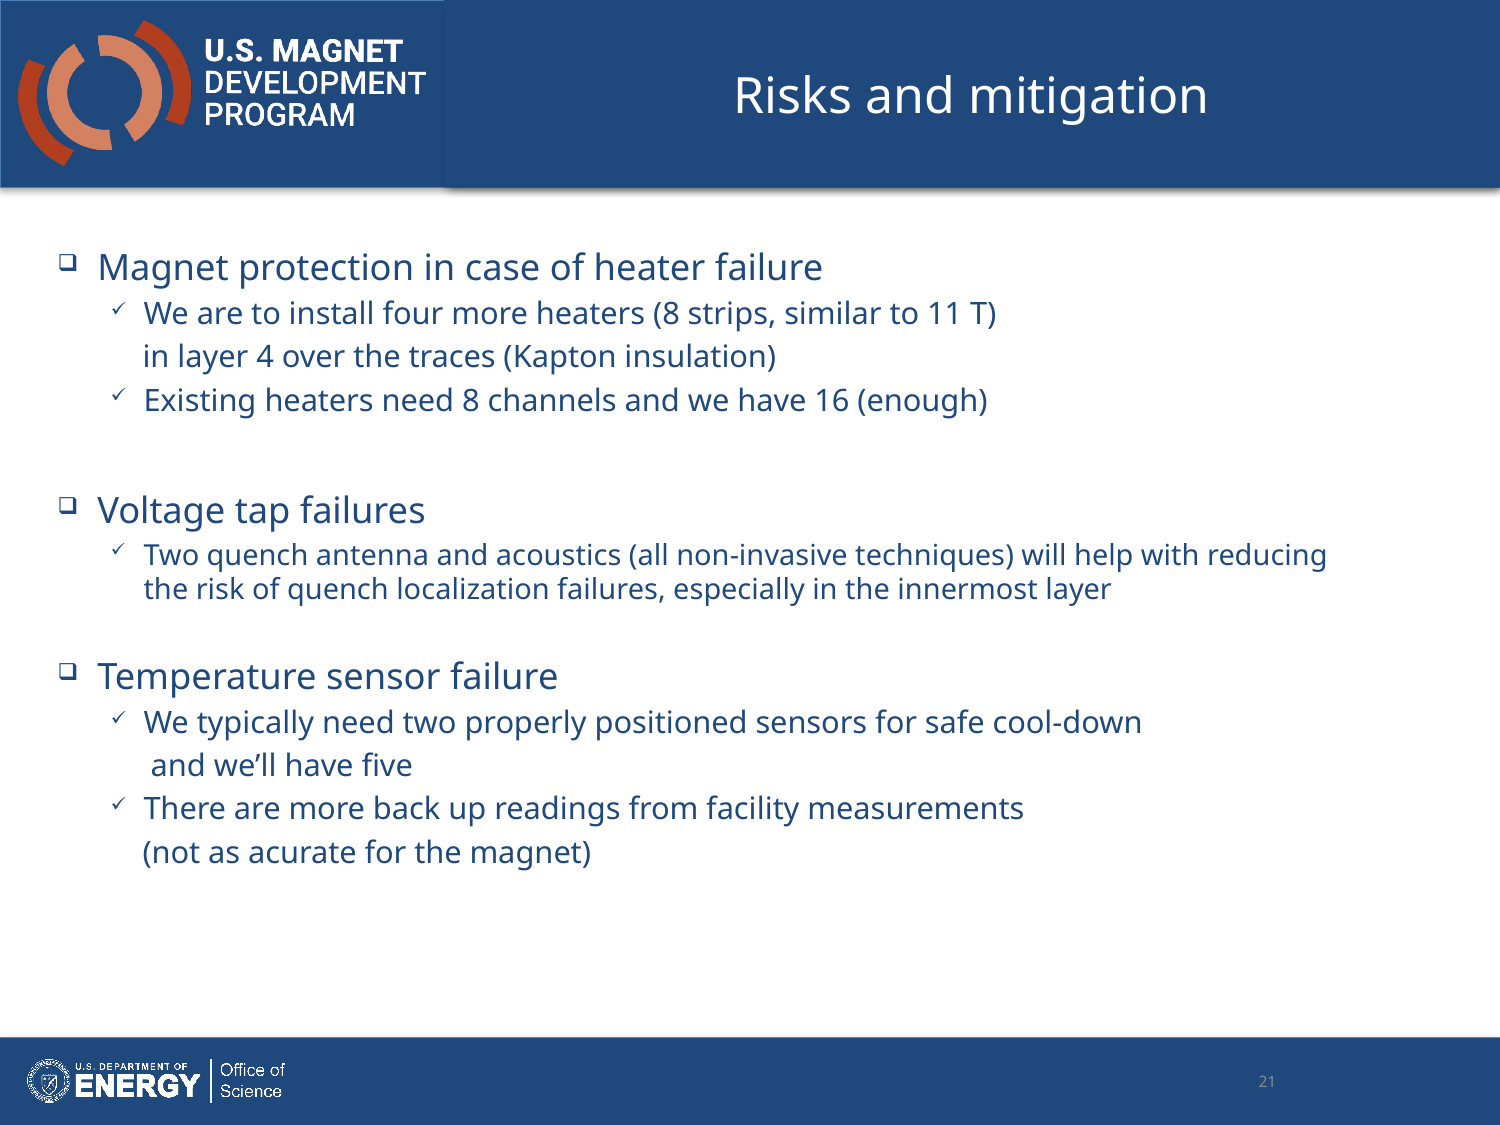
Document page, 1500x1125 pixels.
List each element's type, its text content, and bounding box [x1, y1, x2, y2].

list Magnet protection in case of heater failure We are to install four more heaters (8 strips, similar to 11 T) in layer 4 over the traces (Kapton insulation) Existing heaters need 8 channels and we have 16 (enough) Voltage tap failures Two quench antenna and acoustics (all non-invasive techniques) will help with reducing the risk of quench localization failures, especially in the innermost layer Temperature sensor failure We typically need two properly positioned sensors for safe cool-down and we’ll have five There are more back up readings from facility measurements (not as acurate for the magnet) [42, 236, 1377, 924]
picture [18, 20, 426, 167]
picture [27, 1059, 285, 1103]
slide_number 21 [1206, 1052, 1292, 1113]
title Risks and mitigation [444, 0, 1500, 188]
